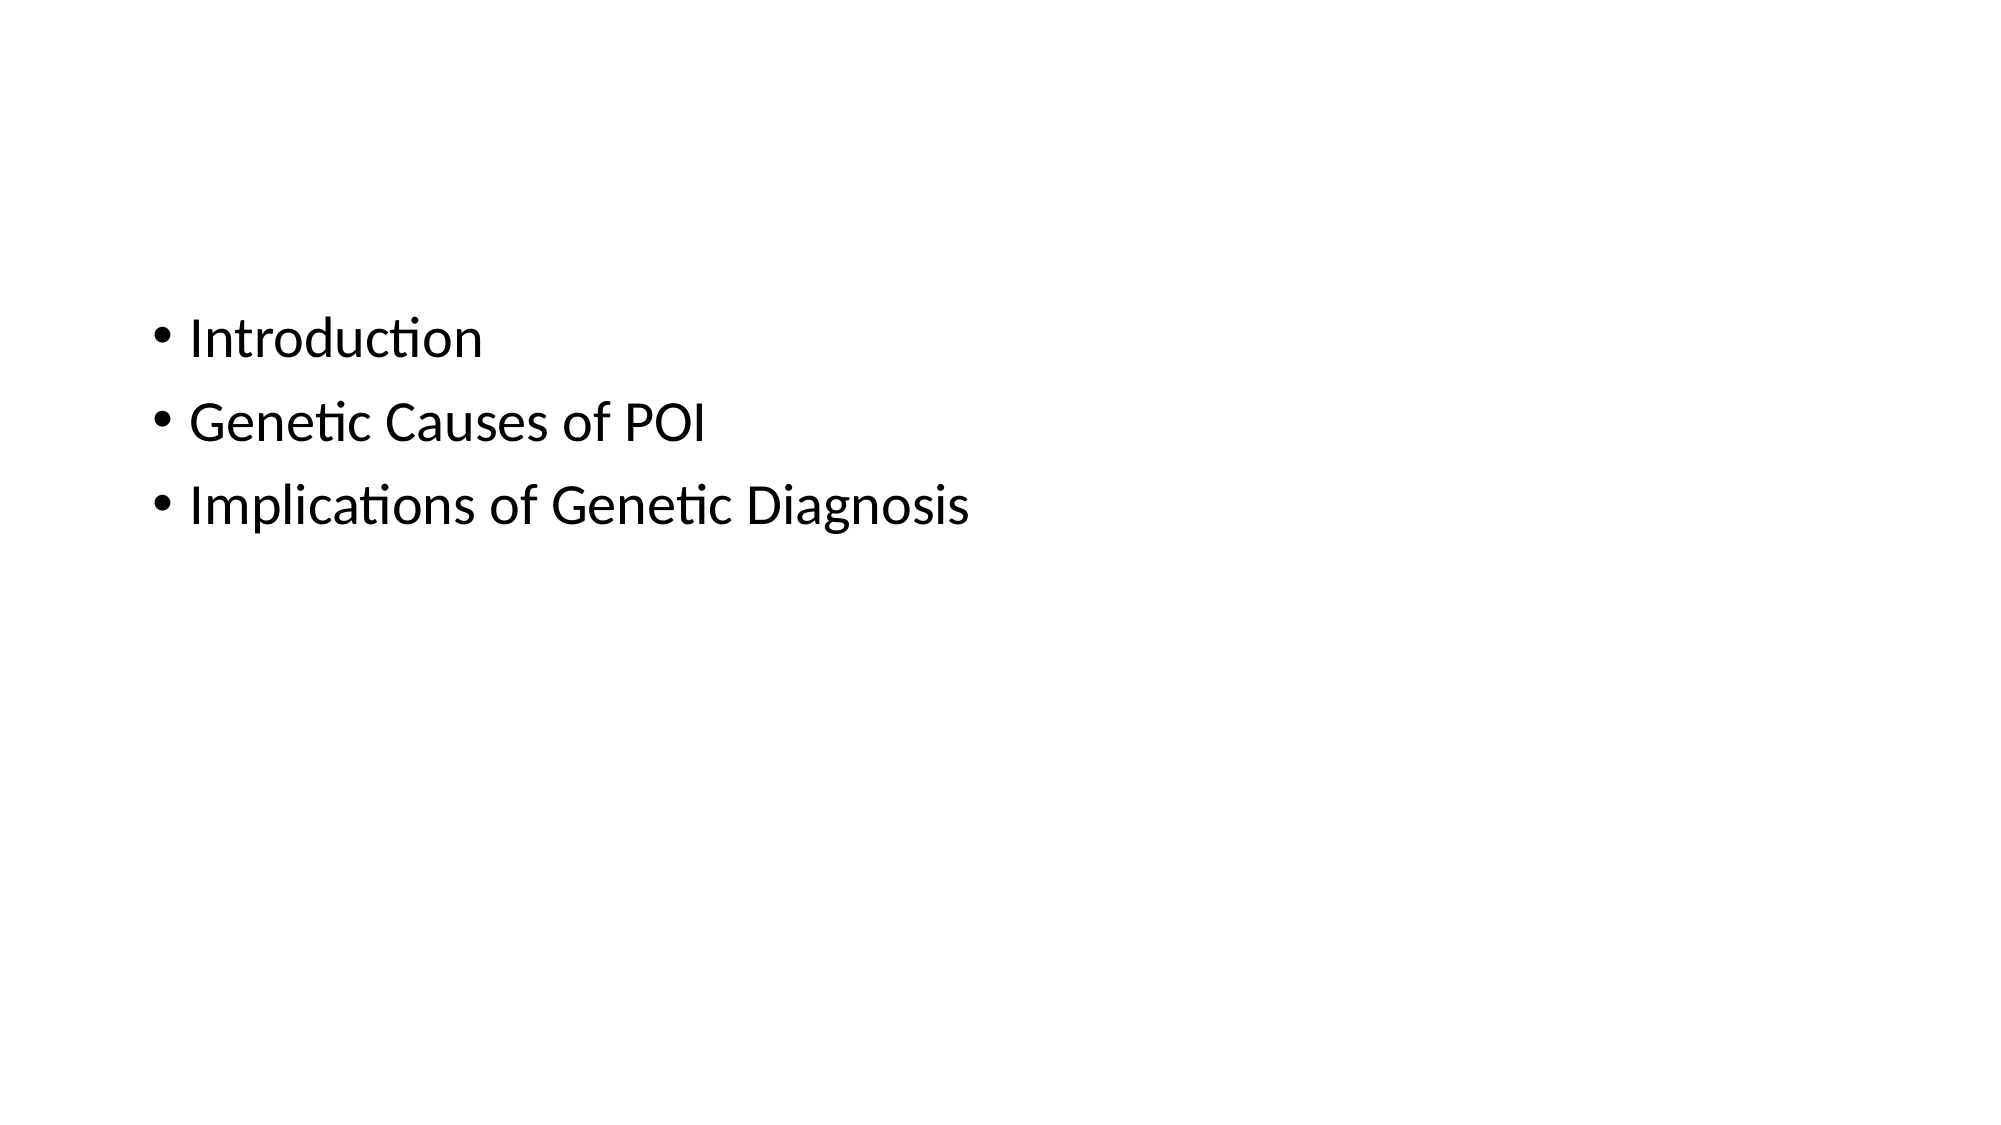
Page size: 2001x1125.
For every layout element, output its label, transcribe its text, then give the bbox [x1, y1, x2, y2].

list Introduction Genetic Causes of POI Implications of Genetic Diagnosis [137, 299, 1863, 1014]
